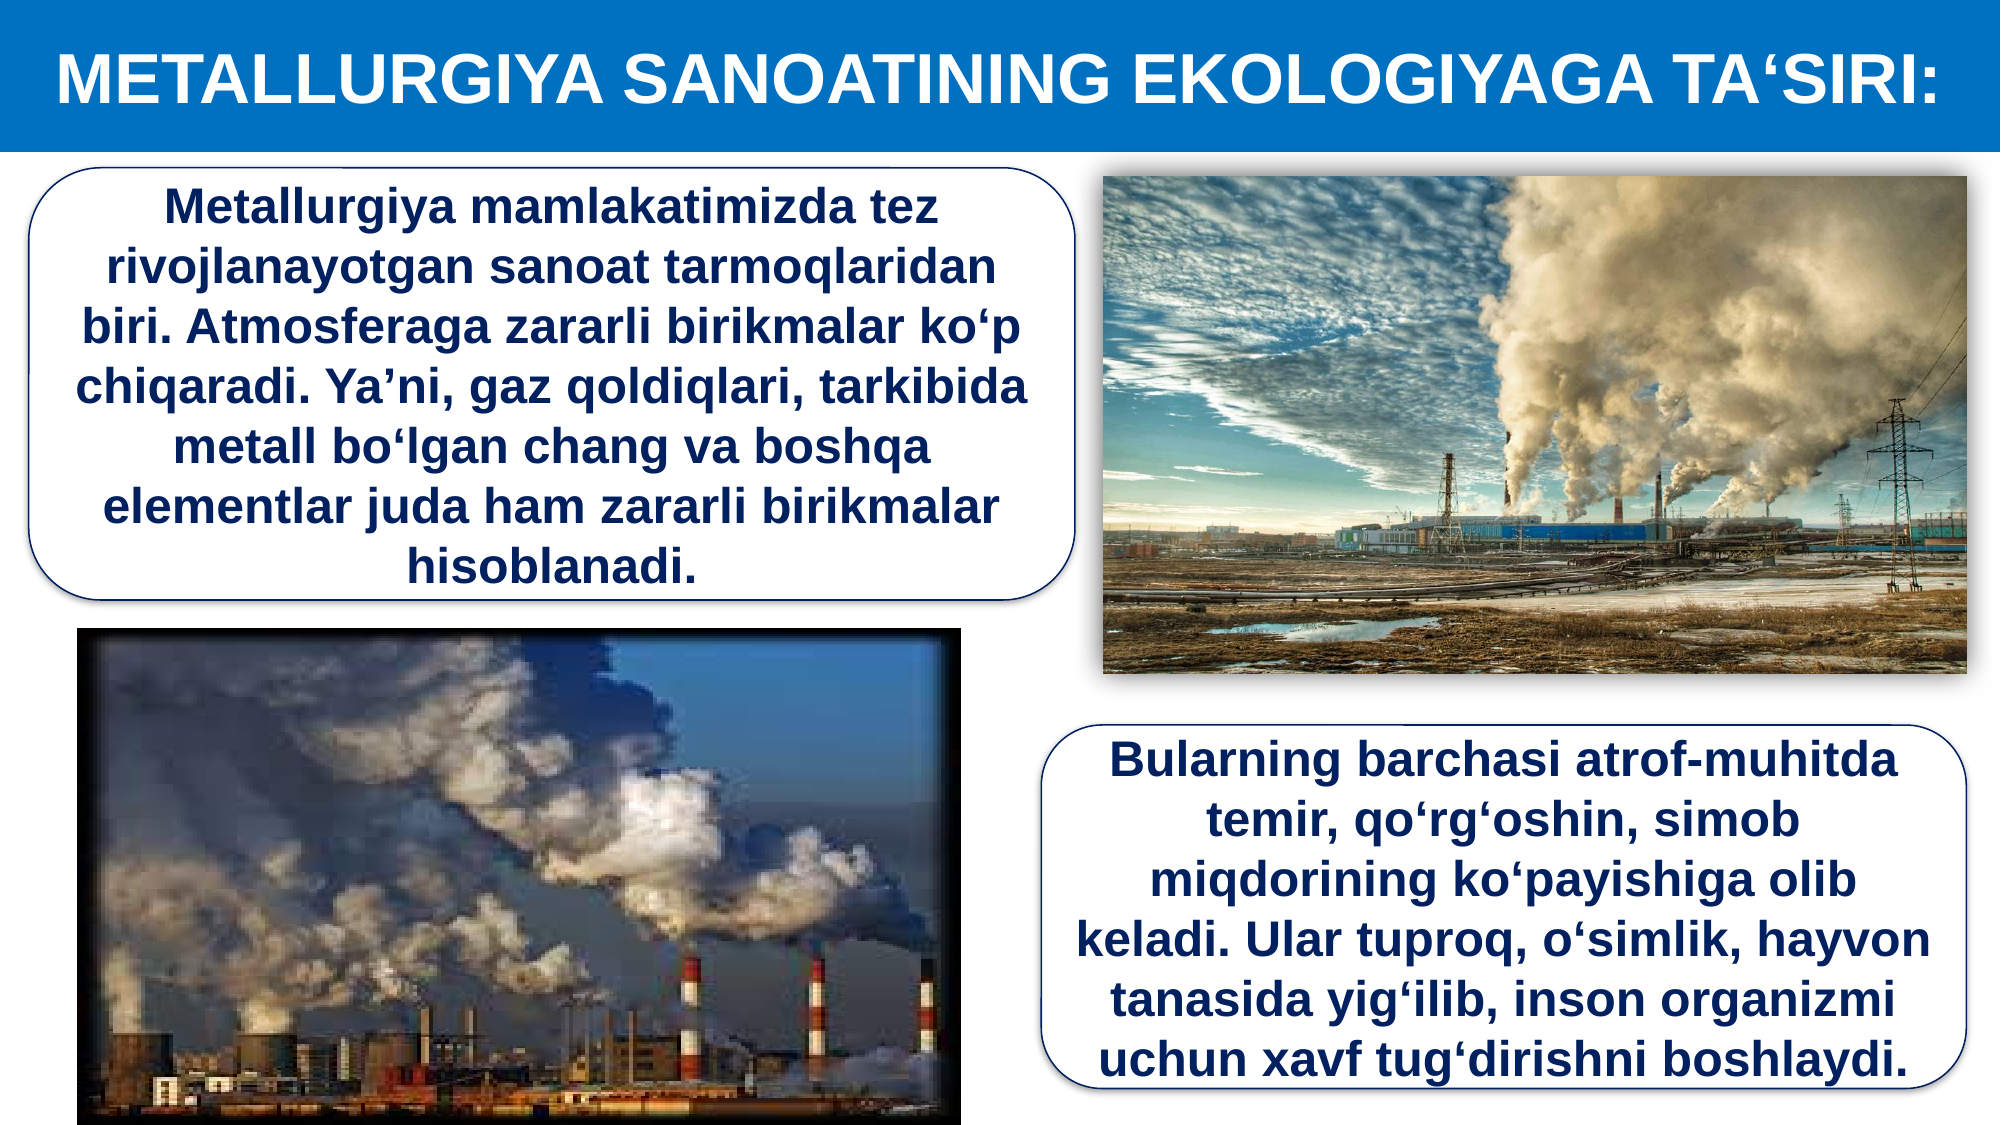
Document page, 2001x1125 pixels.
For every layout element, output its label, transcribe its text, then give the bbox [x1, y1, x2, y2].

text_box Bularning barchasi atrof-muhitda temir, qo‘rg‘oshin, simob miqdorining ko‘payishiga olib keladi. Ular tuproq, o‘simlik, hayvon tanasida yig‘ilib, inson organizmi uchun xavf tug‘dirishni boshlaydi. [1040, 724, 1968, 1090]
text_box METALLURGIYA SANOATINING EKOLOGIYAGA TA‘SIRI: [0, 0, 2000, 152]
picture [76, 627, 962, 1125]
picture [1103, 176, 1967, 674]
text_box Metallurgiya mamlakatimizda tez rivojlanayotgan sanoat tarmoqlaridan biri. Atmosferaga zararli birikmalar ko‘p chiqaradi. Ya’ni, gaz qoldiqlari, tarkibida metall bo‘lgan chang va boshqa elementlar juda ham zararli birikmalar hisoblanadi. [27, 166, 1076, 601]
